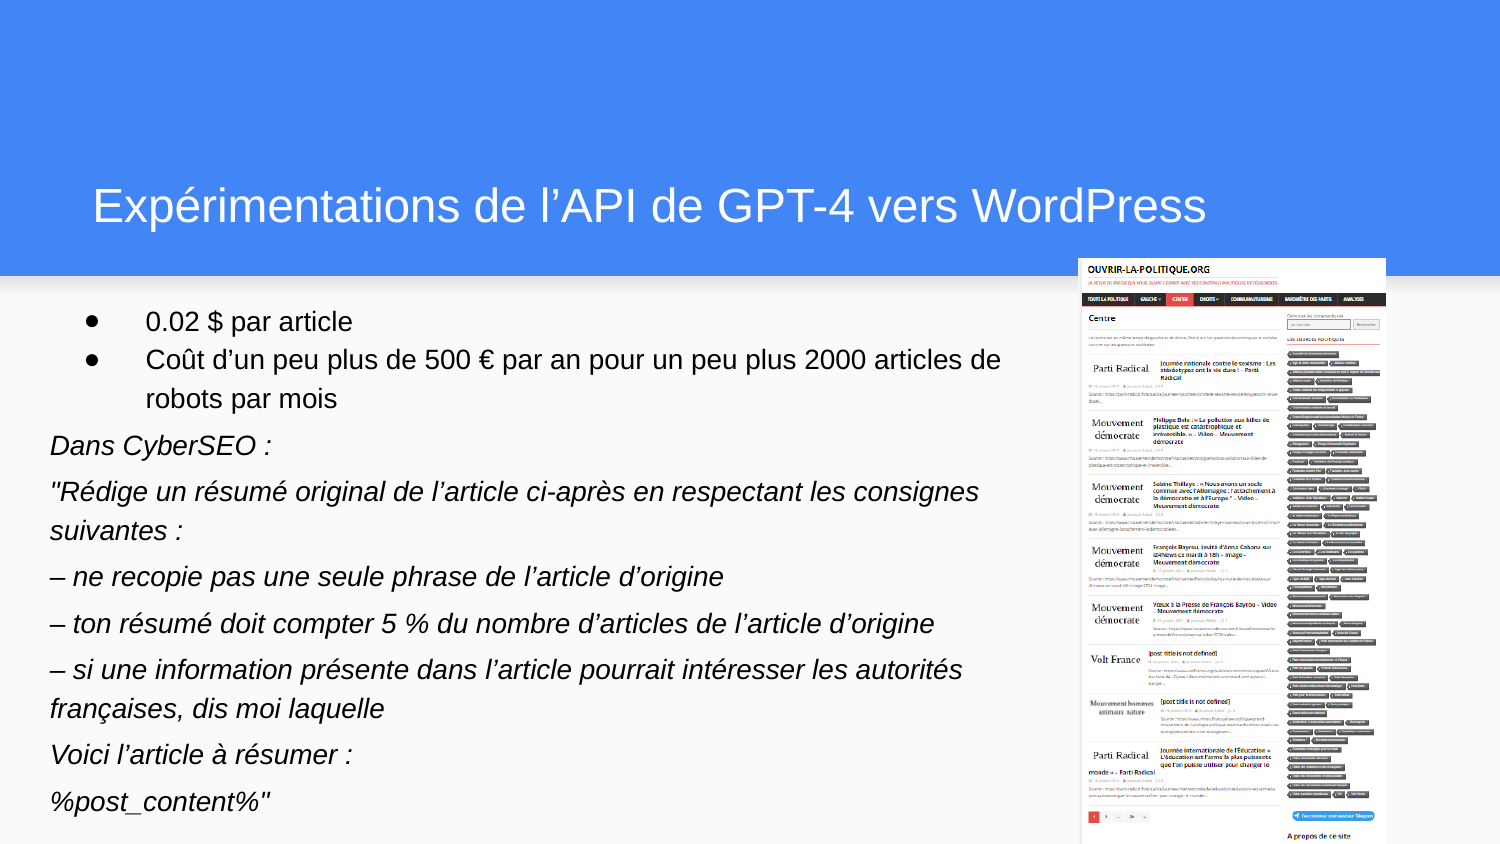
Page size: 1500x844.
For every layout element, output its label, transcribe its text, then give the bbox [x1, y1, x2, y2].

title Expérimentations de l’API de GPT-4 vers WordPress [77, 121, 1427, 248]
text_box 0.02 $ par article Coût d’un peu plus de 500 € par an pour un peu plus 2000 articles de robots par mois Dans CyberSEO : "Rédige un résumé original de l’article ci-après en respectant les consignes suivantes : – ne recopie pas une seule phrase de l’article d’origine – ton résumé doit compter 5 % du nombre d’articles de l’article d’origine – si une information présente dans l’article pourrait intéresser les autorités françaises, dis moi laquelle Voici l’article à résumer : %post_content%" [34, 283, 1067, 844]
picture [1078, 257, 1386, 844]
